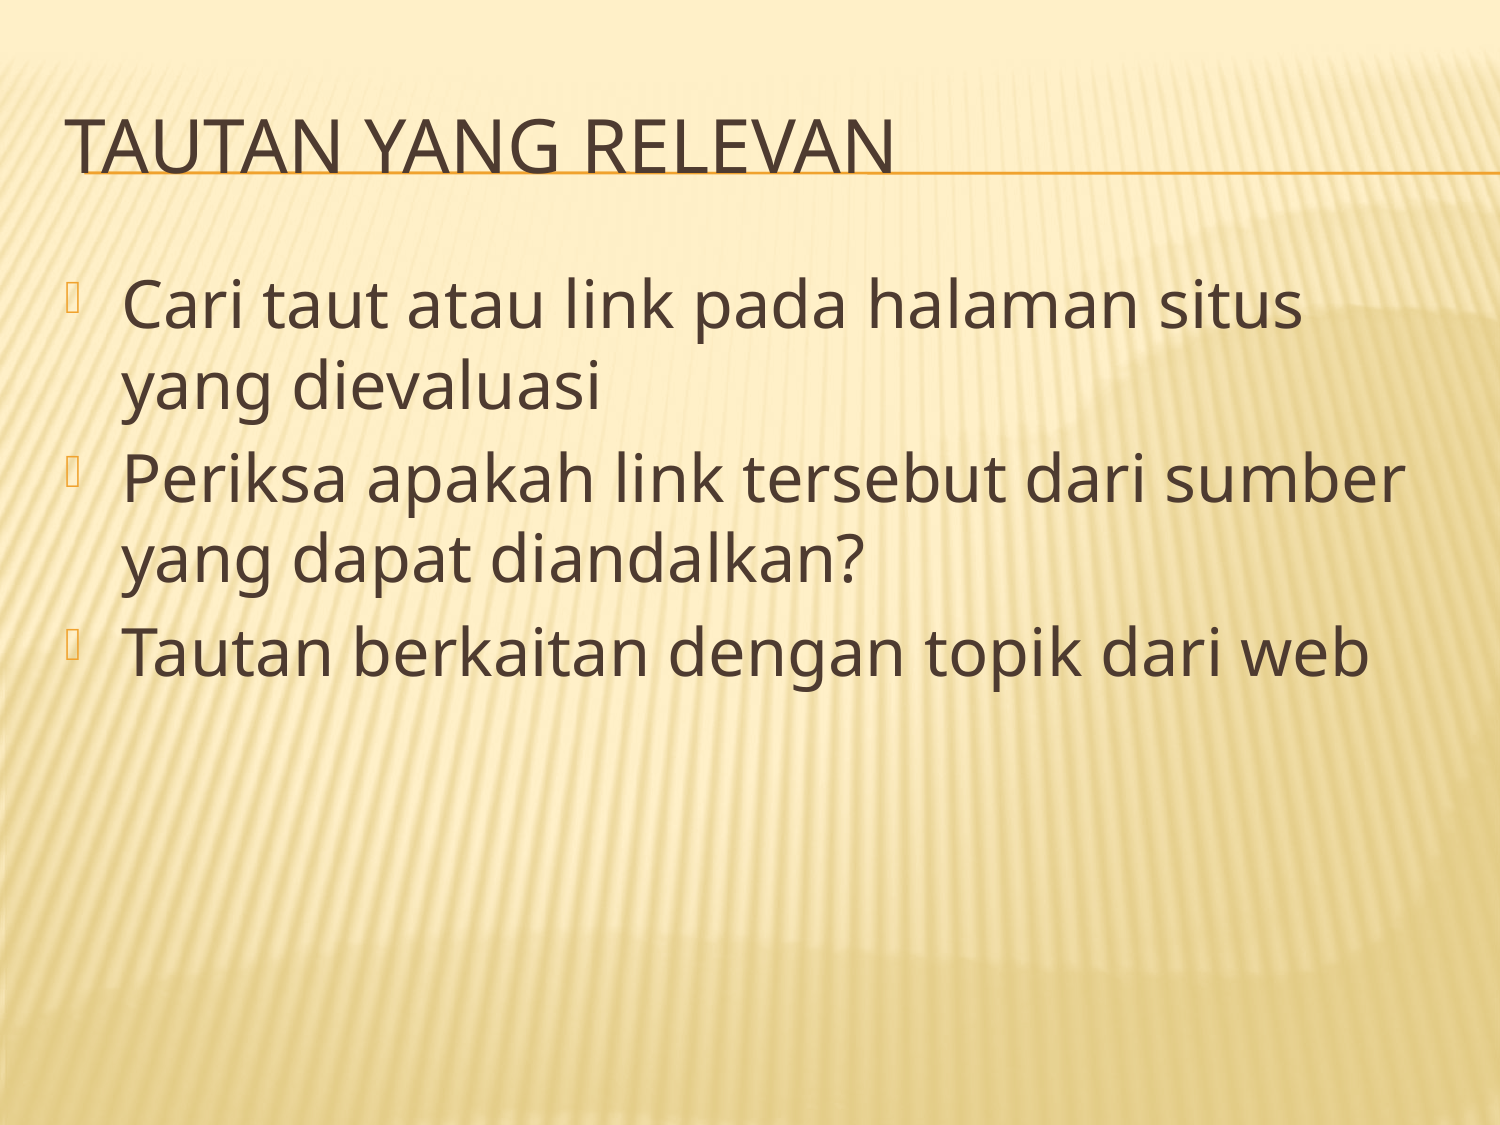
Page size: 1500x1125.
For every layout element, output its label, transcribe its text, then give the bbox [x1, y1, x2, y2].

title Tautan yang relevan [50, 75, 1475, 213]
list Cari taut atau link pada halaman situs yang dievaluasi Periksa apakah link tersebut dari sumber yang dapat diandalkan? Tautan berkaitan dengan topik dari web [50, 254, 1475, 998]
